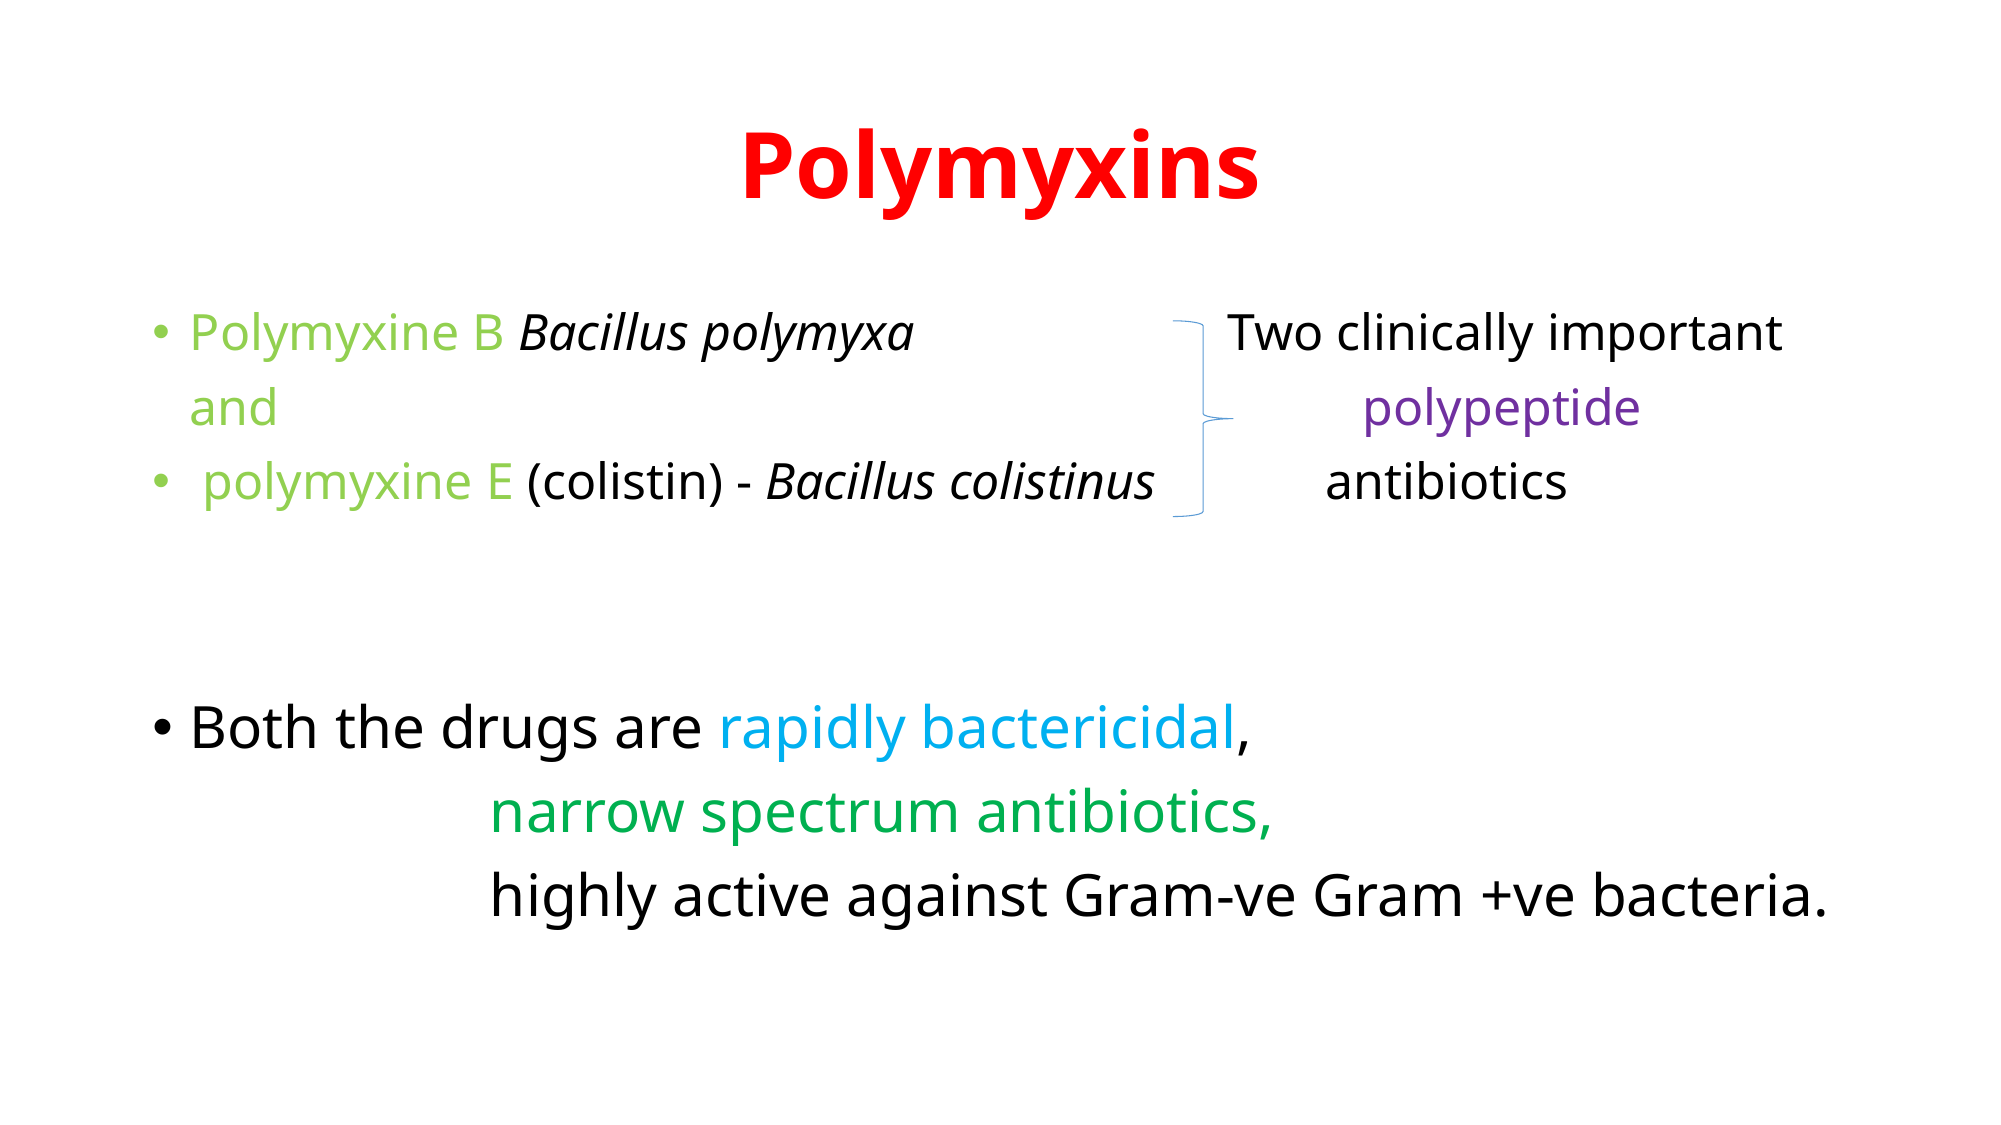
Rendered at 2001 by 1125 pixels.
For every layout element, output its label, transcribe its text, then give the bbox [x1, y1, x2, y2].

title Polymyxins [137, 59, 1863, 278]
list Polymyxine B Bacillus polymyxa Two clinically important and polypeptide polymyxine E (colistin) - Bacillus colistinus antibiotics Both the drugs are rapidly bactericidal, narrow spectrum antibiotics, highly active against Gram-ve Gram +ve bacteria. [137, 299, 1863, 1014]
text_box [1172, 320, 1234, 518]
